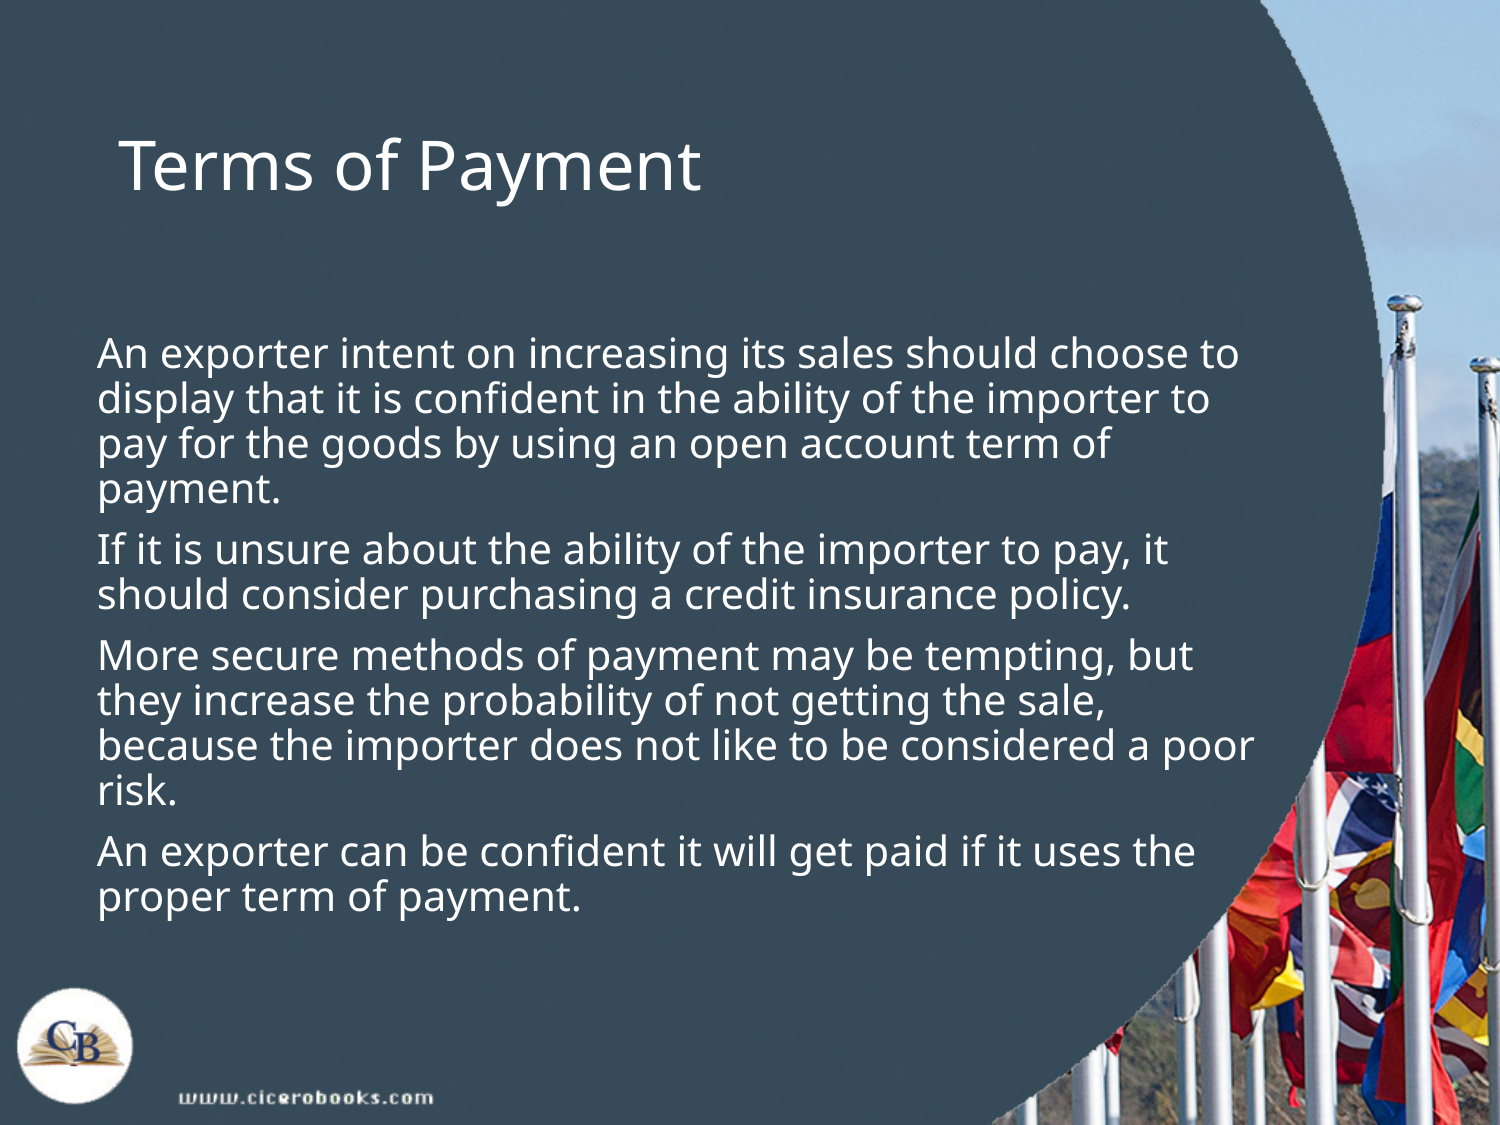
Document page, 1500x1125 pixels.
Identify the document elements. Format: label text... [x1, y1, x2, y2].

title Terms of Payment [103, 59, 1397, 278]
list An exporter intent on increasing its sales should choose to display that it is confident in the ability of the importer to pay for the goods by using an open account term of payment. If it is unsure about the ability of the importer to pay, it should consider purchasing a credit insurance policy. More secure methods of payment may be tempting, but they increase the probability of not getting the sale, because the importer does not like to be considered a poor risk. An exporter can be confident it will get paid if it uses the proper term of payment. [81, 324, 1281, 1005]
picture [0, 0, 1500, 1125]
